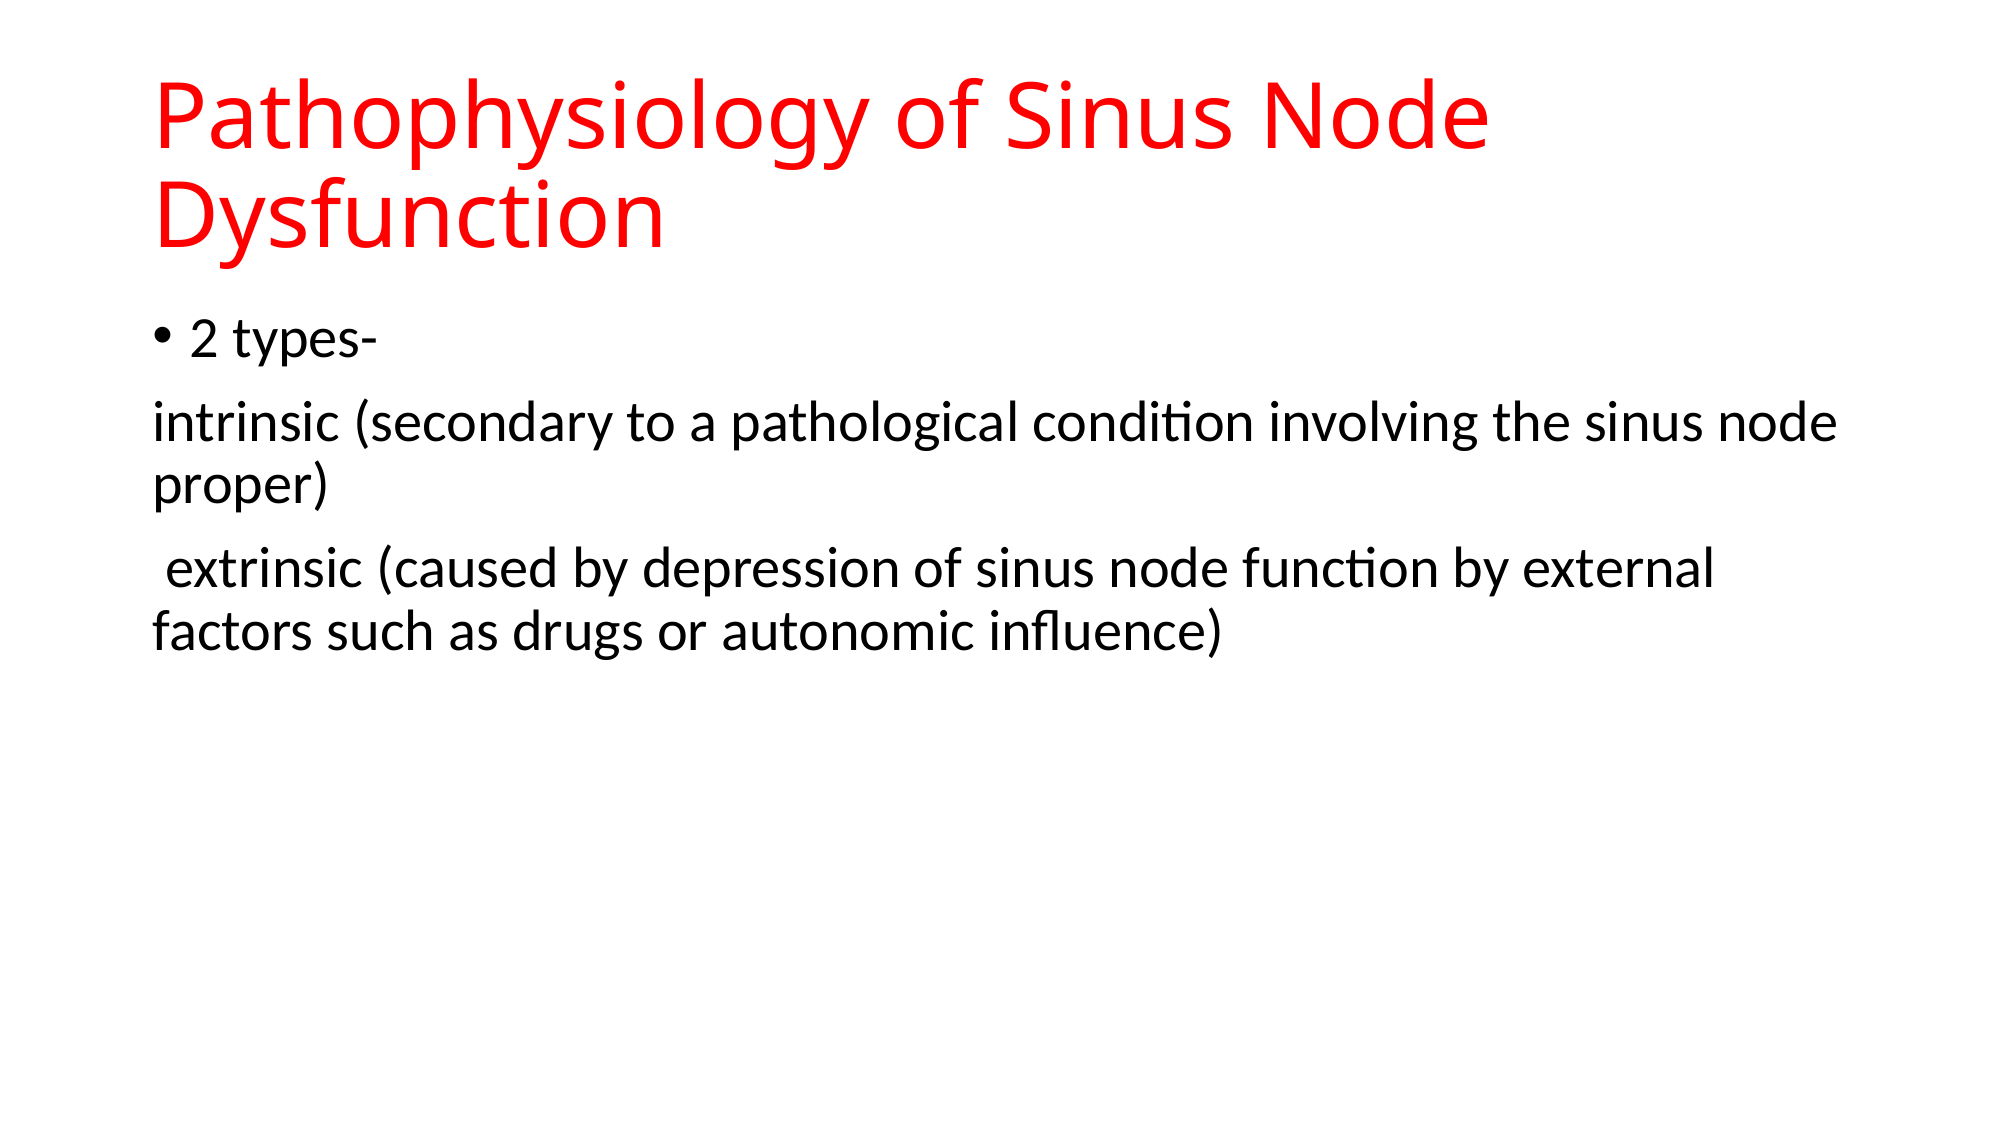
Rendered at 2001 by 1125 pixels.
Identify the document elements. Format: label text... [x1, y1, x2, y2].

list 2 types- intrinsic (secondary to a pathological condition involving the sinus node proper) extrinsic (caused by depression of sinus node function by external factors such as drugs or autonomic influence) [137, 299, 1863, 1014]
title Pathophysiology of Sinus Node Dysfunction [137, 59, 1863, 278]
